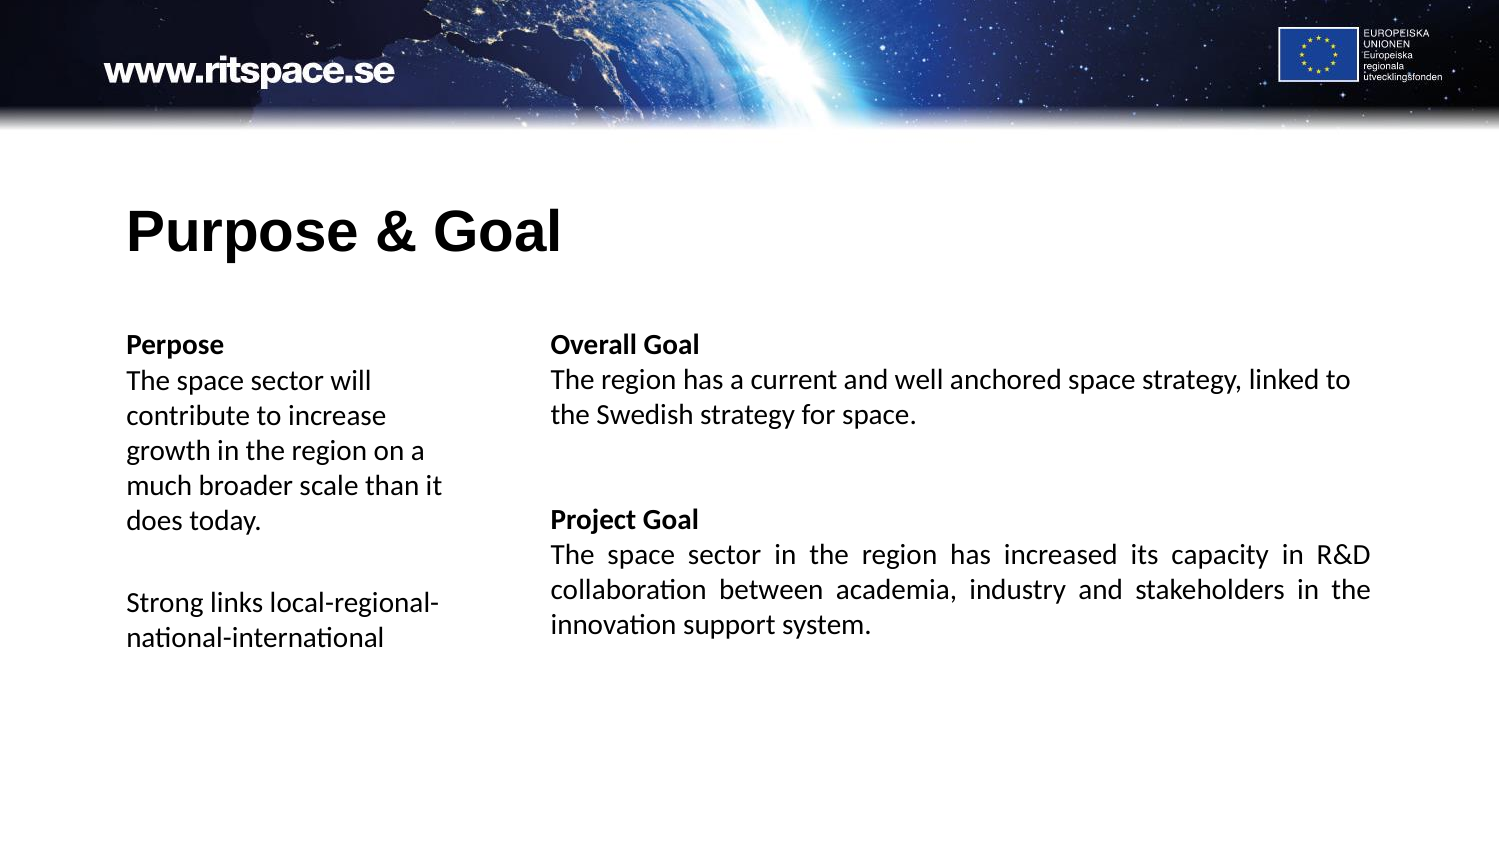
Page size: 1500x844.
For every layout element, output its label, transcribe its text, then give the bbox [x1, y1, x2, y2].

text_box Overall Goal The region has a current and well anchored space strategy, linked to the Swedish strategy for space. Project Goal The space sector in the region has increased its capacity in R&D collaboration between academia, industry and stakeholders in the innovation support system. [535, 318, 1387, 648]
title Purpose & Goal [111, 137, 1387, 319]
text_box Perpose The space sector will contribute to increase growth in the region on a much broader scale than it does today. Strong links local-regional-national-international [111, 318, 472, 844]
picture [0, 0, 1499, 844]
